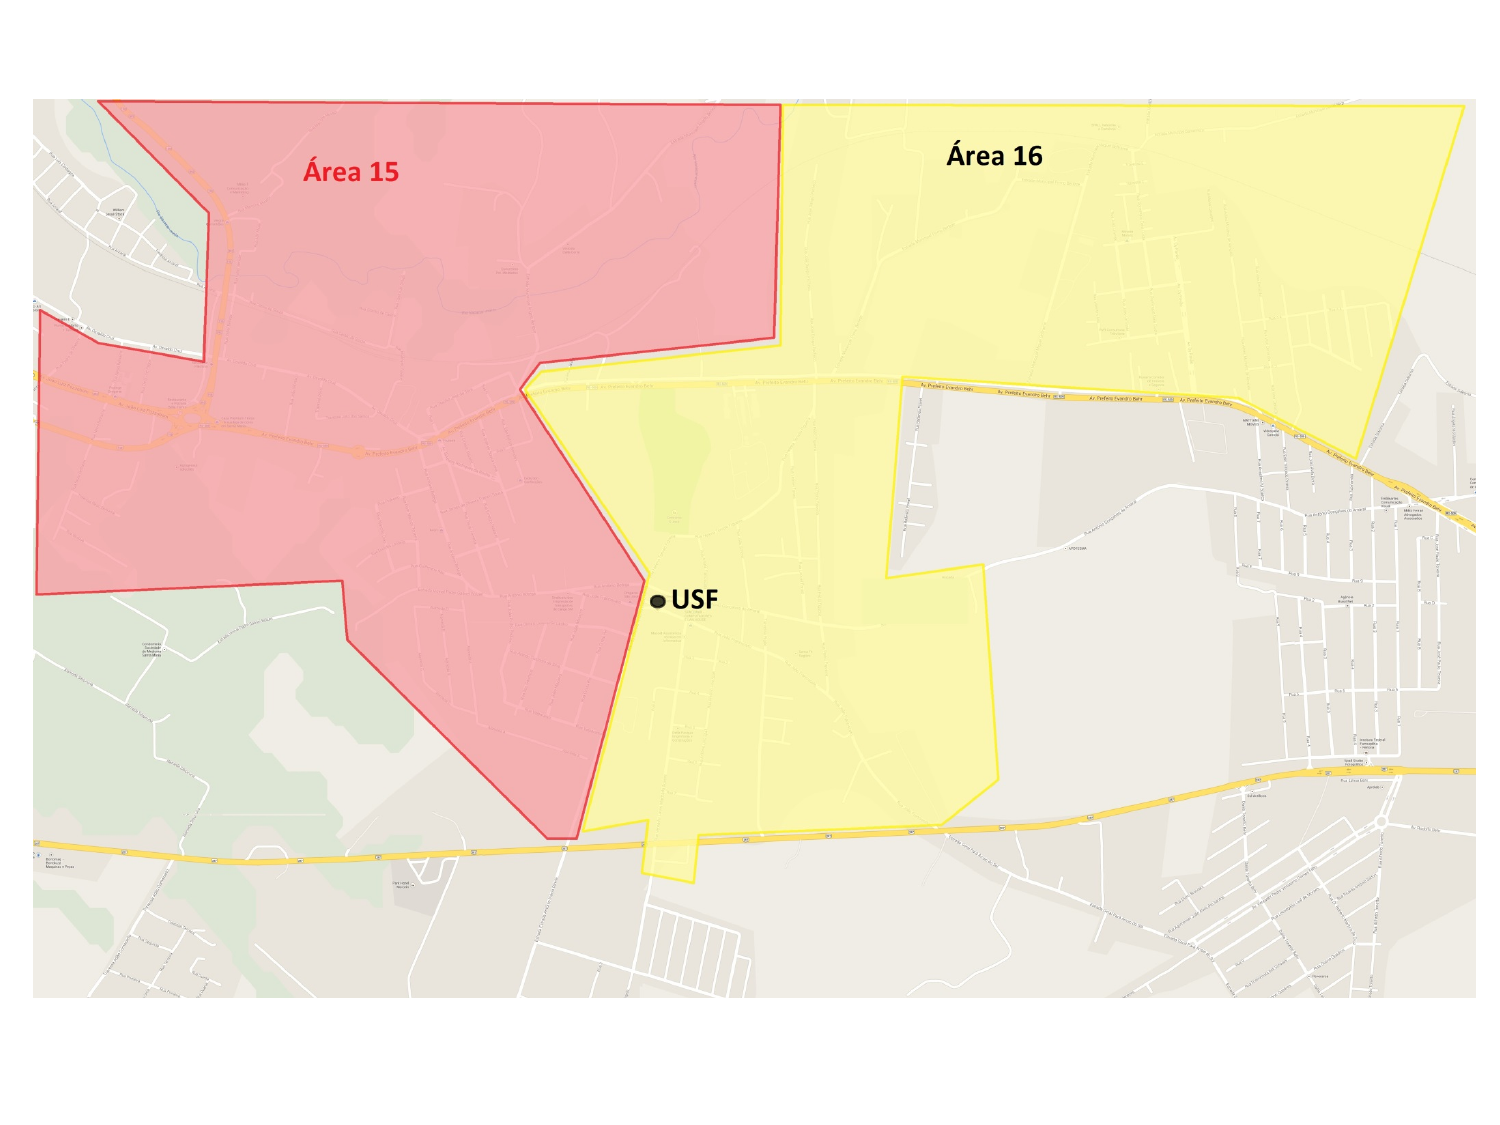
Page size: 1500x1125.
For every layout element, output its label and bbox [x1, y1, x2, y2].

list [33, 99, 1477, 999]
